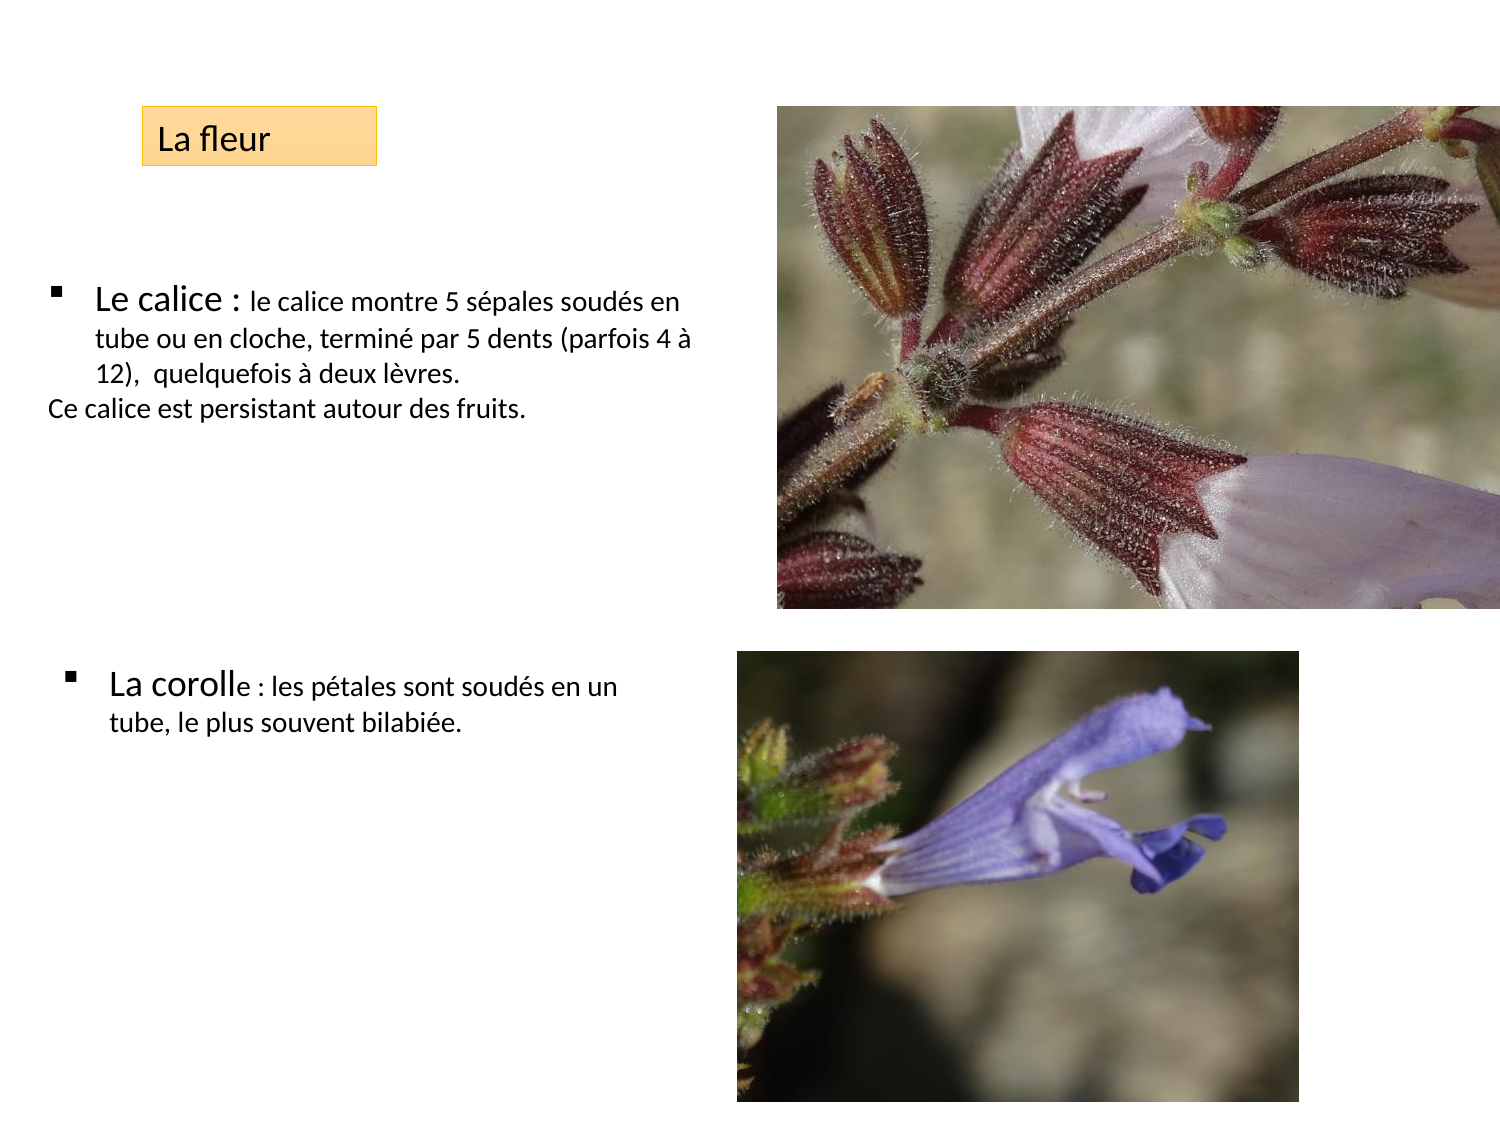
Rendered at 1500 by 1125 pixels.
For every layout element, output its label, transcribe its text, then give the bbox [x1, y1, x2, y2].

text_box Le calice : le calice montre 5 sépales soudés en tube ou en cloche, terminé par 5 dents (parfois 4 à 12), quelquefois à deux lèvres. Ce calice est persistant autour des fruits. [33, 266, 747, 467]
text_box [47, 651, 1299, 1102]
picture [777, 106, 1500, 609]
text_box La fleur [142, 106, 377, 166]
